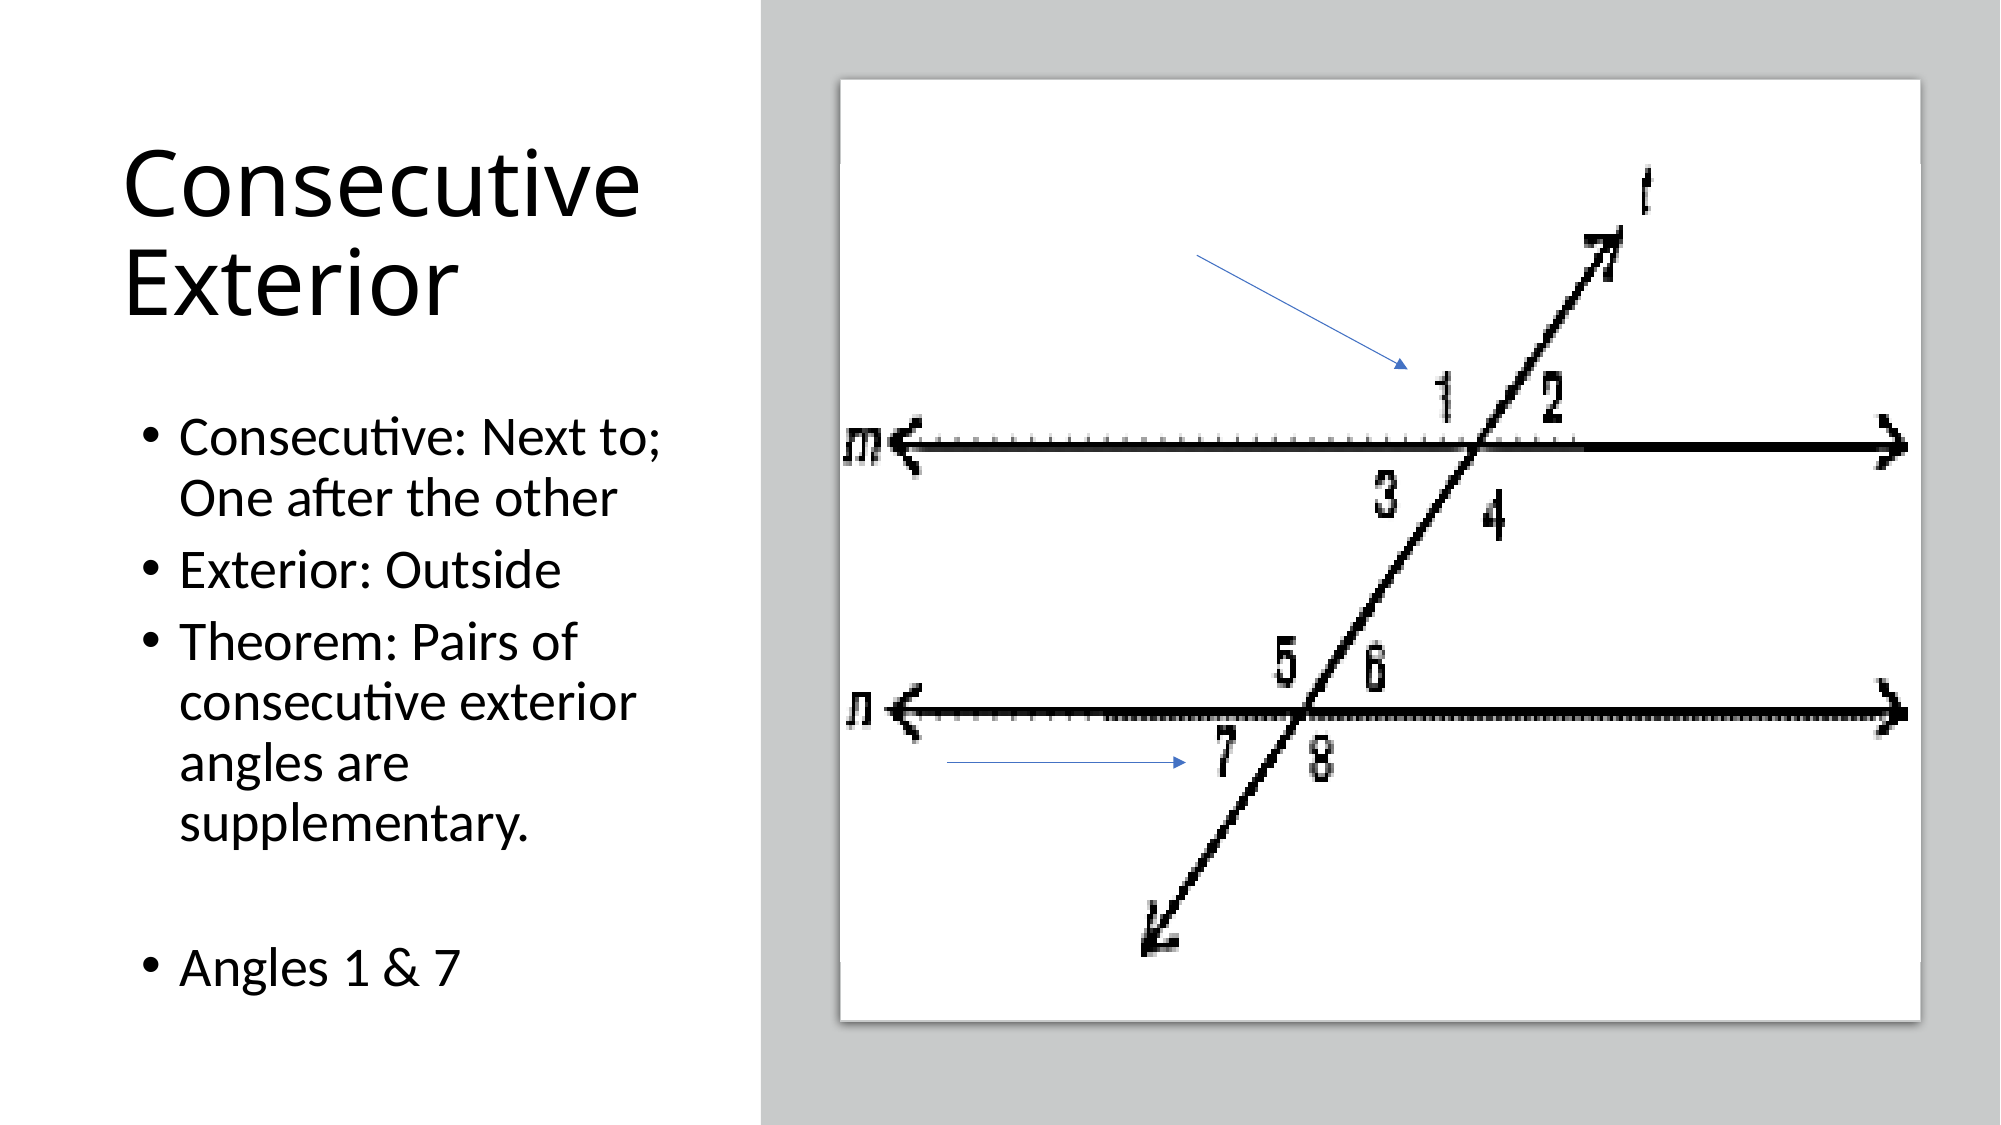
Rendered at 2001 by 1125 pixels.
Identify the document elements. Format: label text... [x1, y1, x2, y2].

text_box [839, 78, 1922, 1022]
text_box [1196, 255, 1408, 370]
text_box Consecutive: Next to; One after the other Exterior: Outside Theorem: Pairs of consecutive exterior angles are supplementary. Angles 1 & 7 [106, 399, 682, 1021]
text_box [760, 0, 2000, 1125]
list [840, 164, 1921, 962]
title Consecutive Exterior [106, 103, 682, 370]
